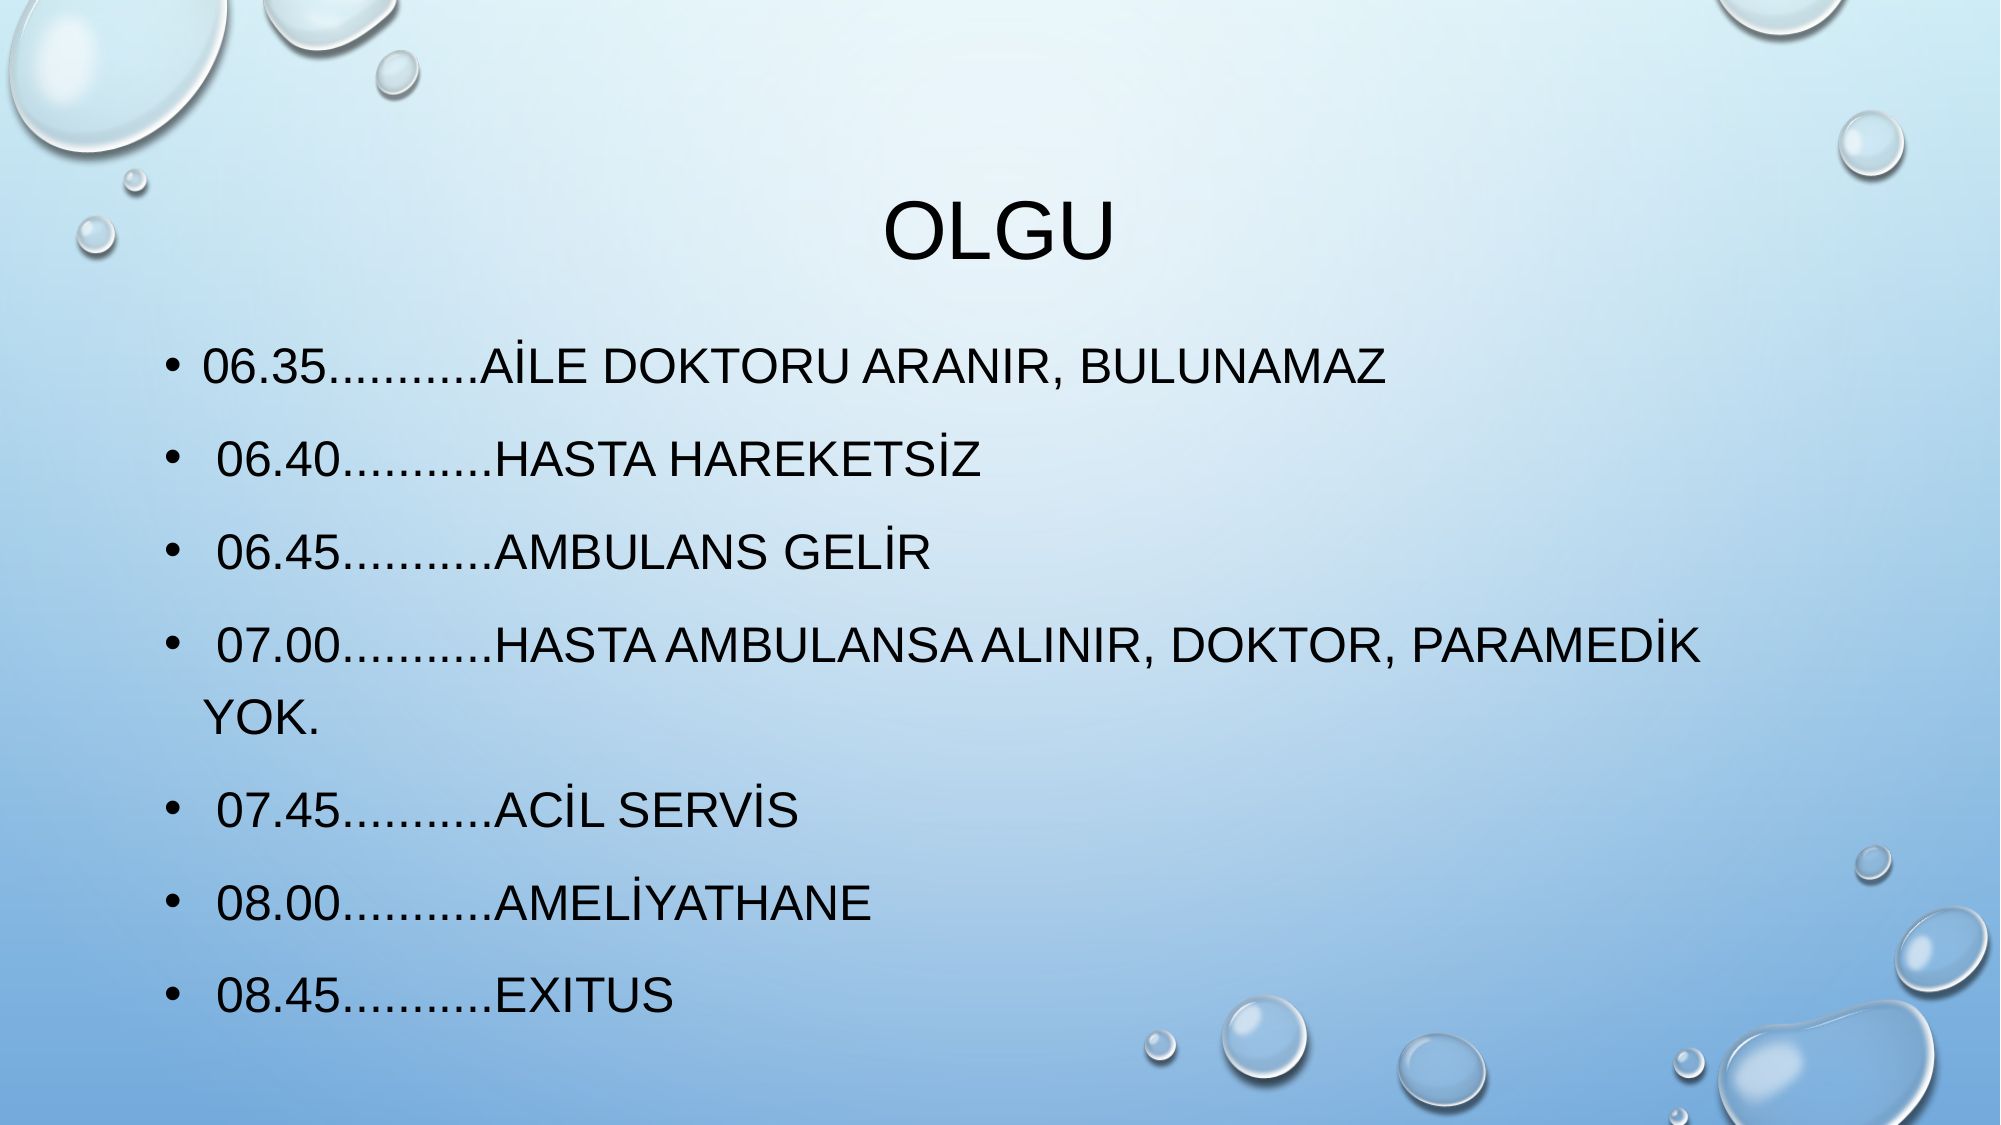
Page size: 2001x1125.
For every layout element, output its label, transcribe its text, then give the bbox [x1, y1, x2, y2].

title OLGU [149, 101, 1851, 364]
picture [0, 0, 2000, 1125]
list 06.35...........Aile doktoru aranır, bulunamaz 06.40...........Hasta hareketsiz 06.45...........Ambulans gelir 07.00...........Hasta ambulansa alınır, doktor, paramedik yok. 07.45...........Acil Servis 08.00...........Ameliyathane 08.45...........EXITUS [149, 314, 1850, 1017]
